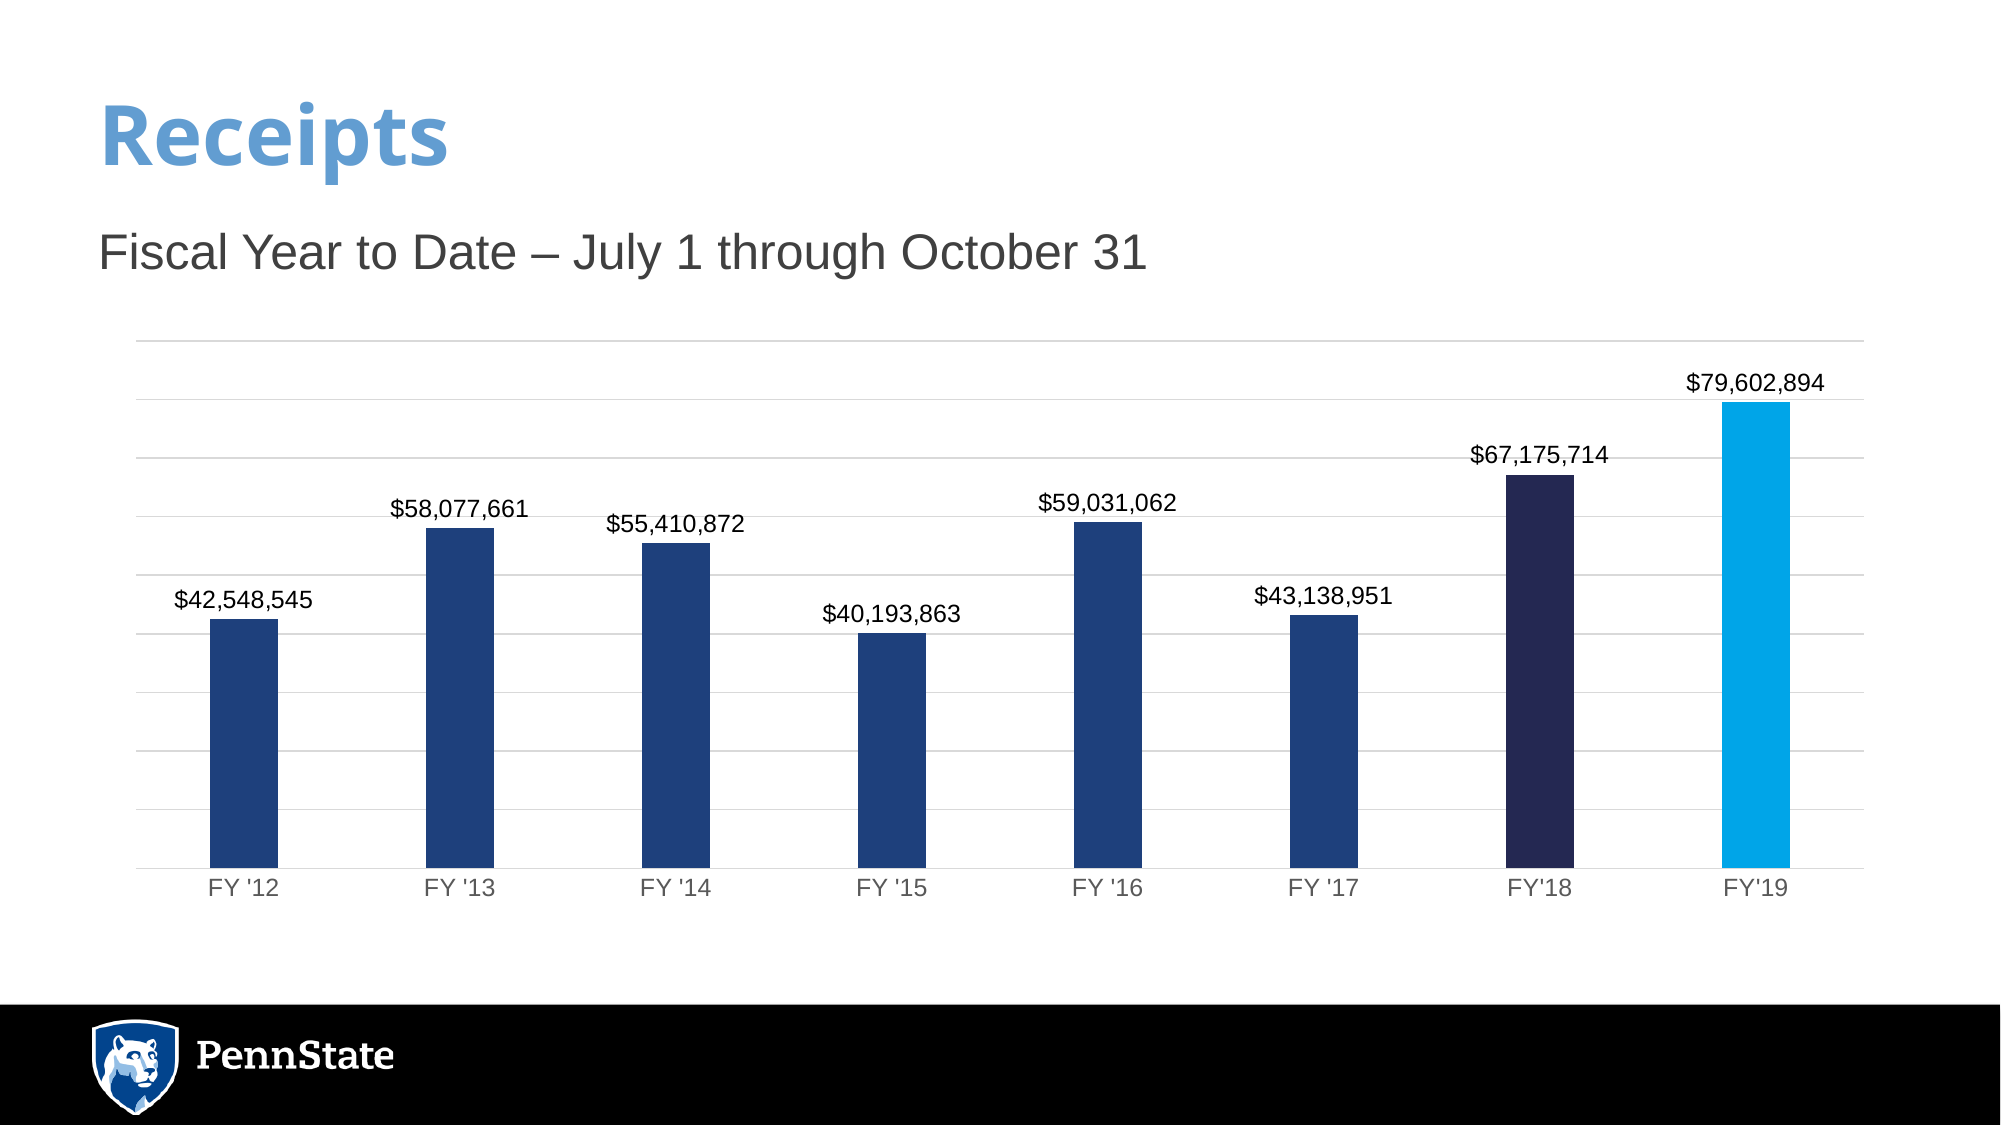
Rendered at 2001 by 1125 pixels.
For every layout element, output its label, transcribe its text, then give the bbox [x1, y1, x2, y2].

picture [91, 1018, 394, 1115]
title Receipts [83, 88, 1884, 276]
text_box Fiscal Year to Date – July 1 through October 31 [83, 212, 1250, 288]
chart [99, 328, 1901, 913]
